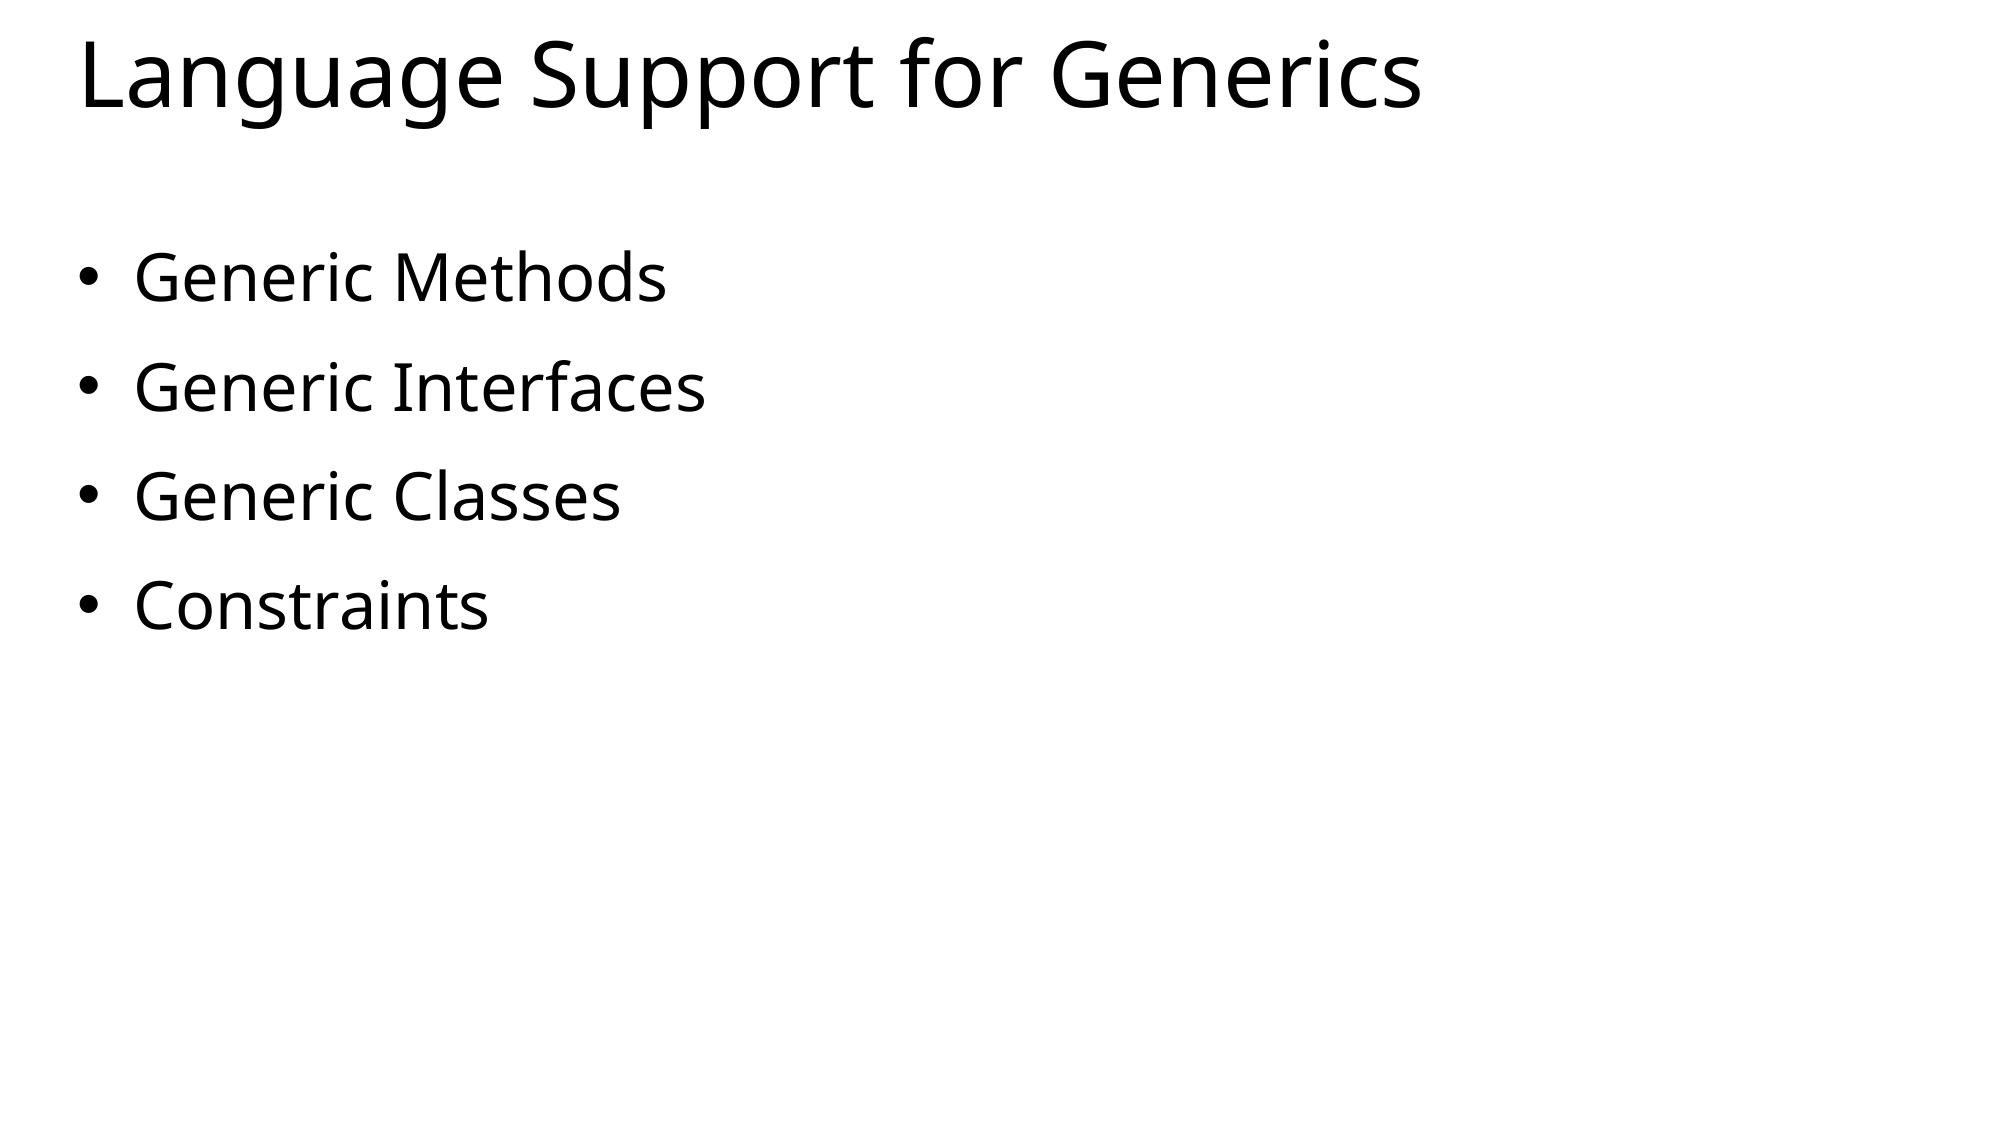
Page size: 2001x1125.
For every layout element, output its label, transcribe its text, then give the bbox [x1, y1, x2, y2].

title Language Support for Generics [62, 29, 1953, 205]
list Generic Methods Generic Interfaces Generic Classes Constraints [62, 227, 1953, 1096]
